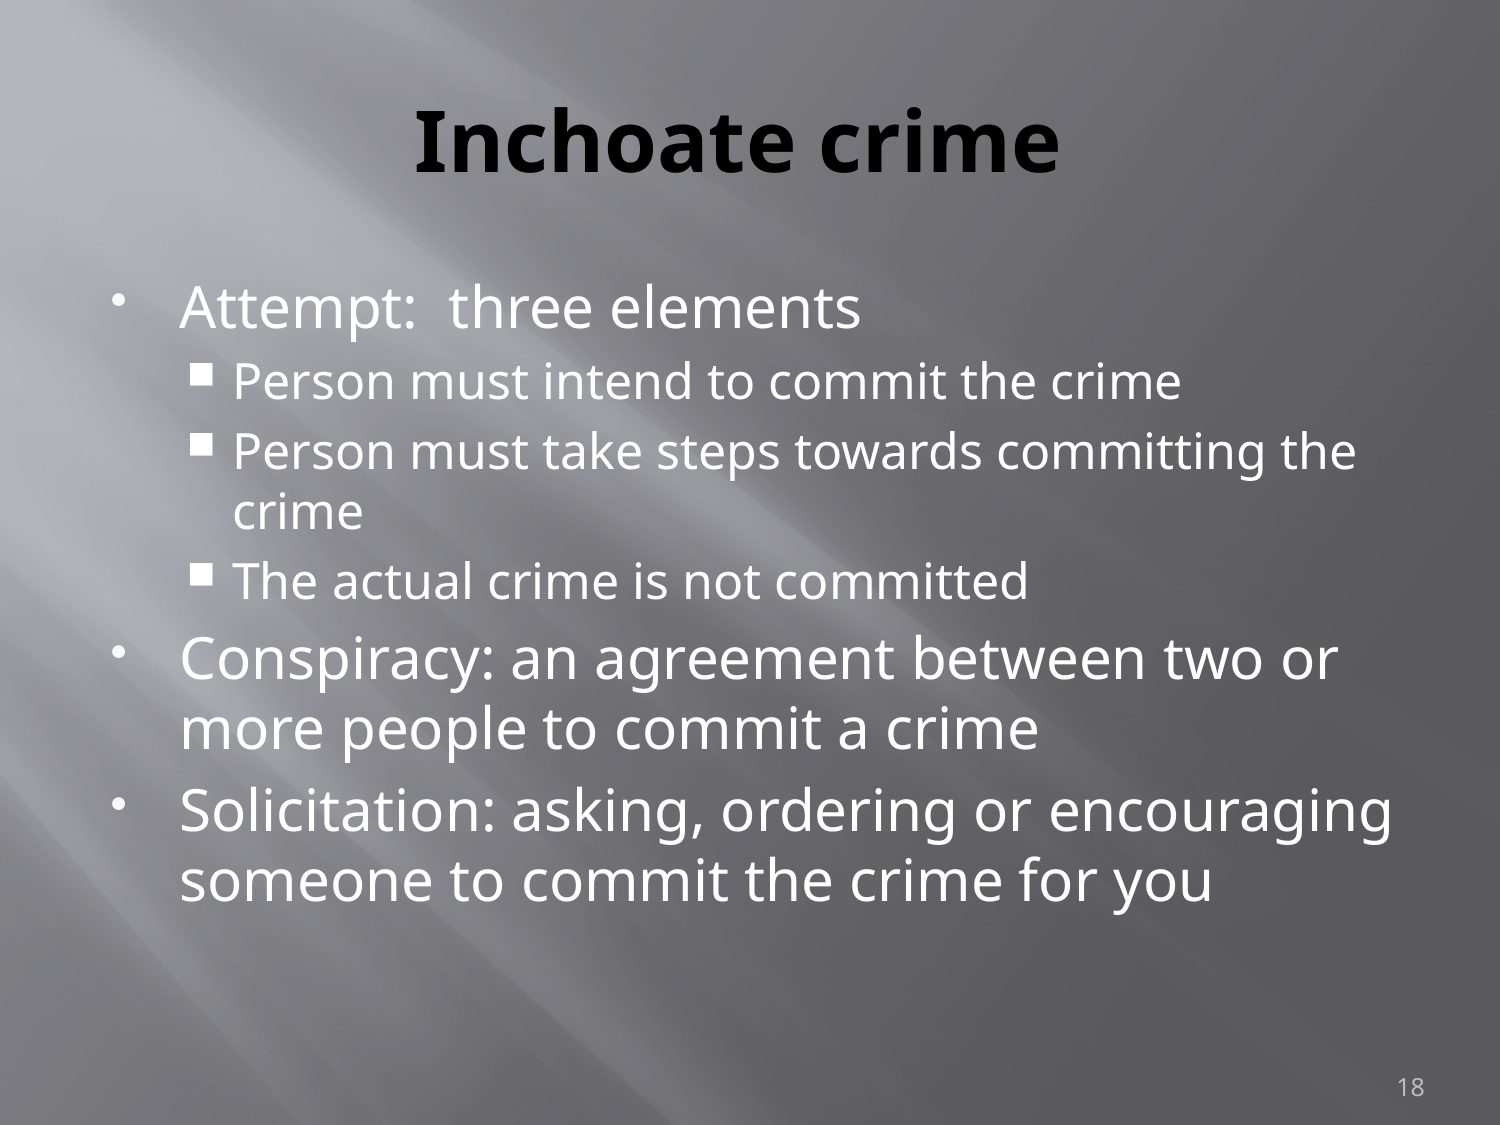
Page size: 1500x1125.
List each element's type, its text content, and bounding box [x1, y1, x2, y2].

title Inchoate crime [75, 45, 1425, 233]
slide_number 18 [1299, 1052, 1425, 1113]
list Attempt: three elements Person must intend to commit the crime Person must take steps towards committing the crime The actual crime is not committed Conspiracy: an agreement between two or more people to commit a crime Solicitation: asking, ordering or encouraging someone to commit the crime for you [75, 262, 1425, 1035]
